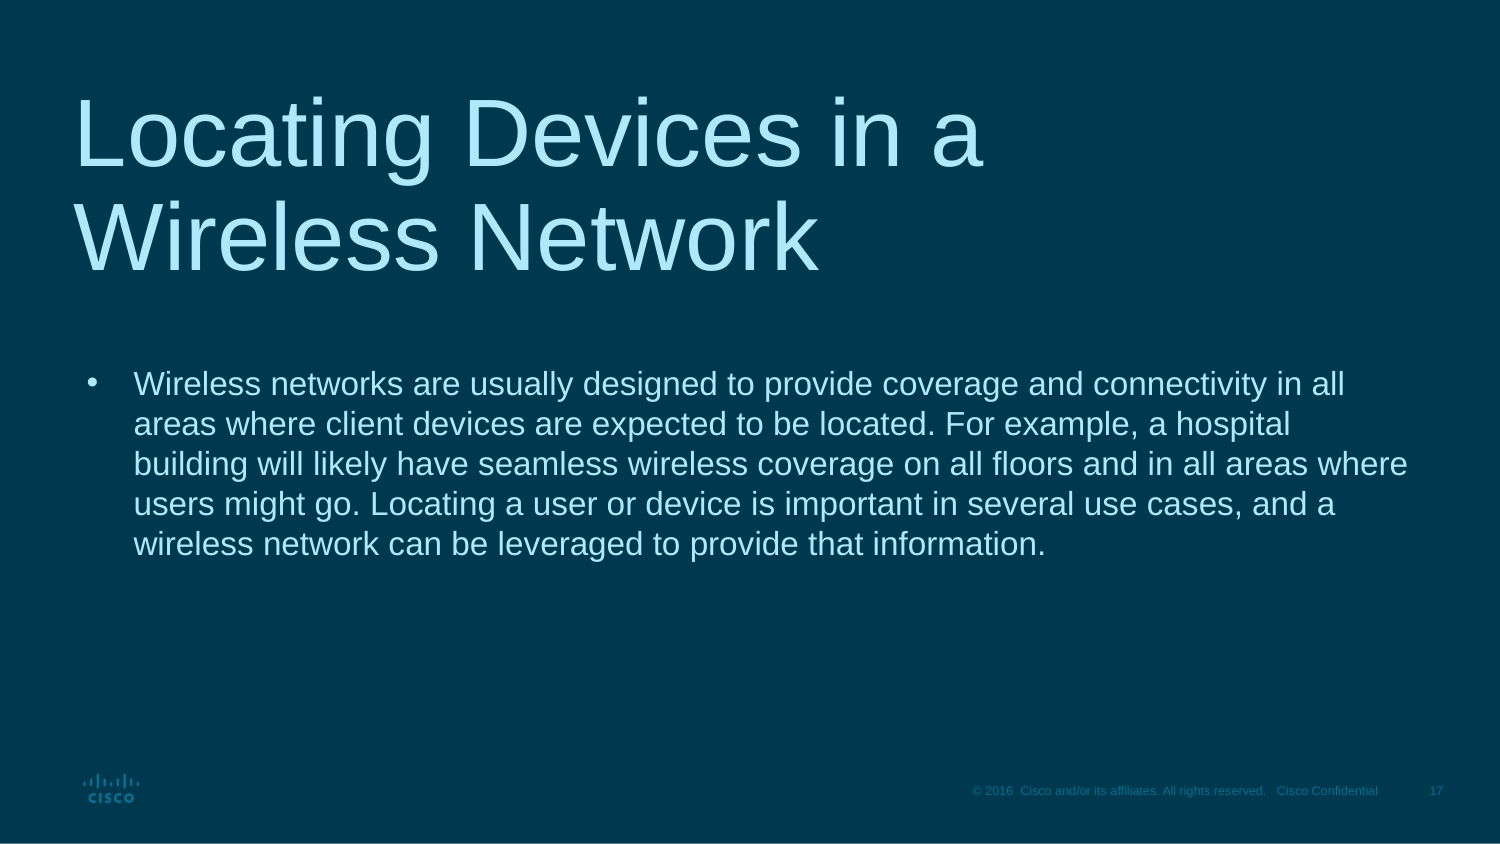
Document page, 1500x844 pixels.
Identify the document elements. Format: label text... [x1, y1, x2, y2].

text_box Wireless networks are usually designed to provide coverage and connectivity in all areas where client devices are expected to be located. For example, a hospital building will likely have seamless wireless coverage on all floors and in all areas where users might go. Locating a user or device is important in several use cases, and a wireless network can be leveraged to provide that information. [71, 354, 1430, 569]
title Locating Devices in a Wireless Network [58, 76, 1306, 299]
